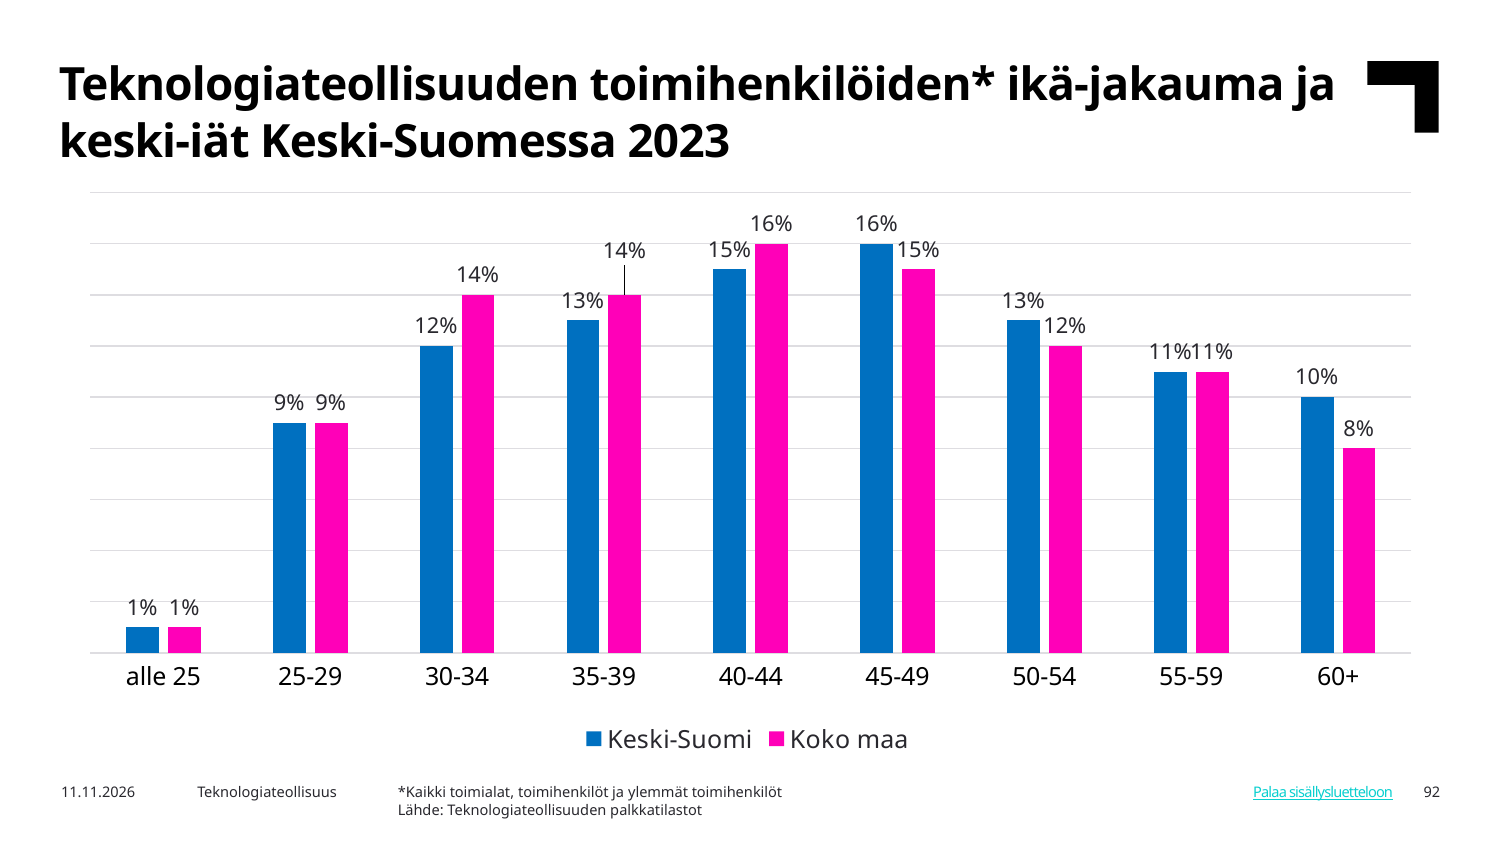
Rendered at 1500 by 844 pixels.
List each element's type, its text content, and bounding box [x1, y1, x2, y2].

text_box Palaa sisällysluetteloon [1247, 777, 1431, 809]
list *Kaikki toimialat, toimihenkilöt ja ylemmät toimihenkilöt Lähde: Teknologiateollisuuden palkkatilastot [382, 775, 904, 824]
chart [62, 180, 1440, 763]
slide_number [46, 775, 182, 803]
list Teknologiateollisuuden toimihenkilöiden* ikä-jakauma ja keski-iät Keski-Suomessa 2023 [41, 46, 1439, 206]
footer Teknologiateollisuus [182, 775, 382, 803]
slide_number 92 [1313, 775, 1456, 803]
